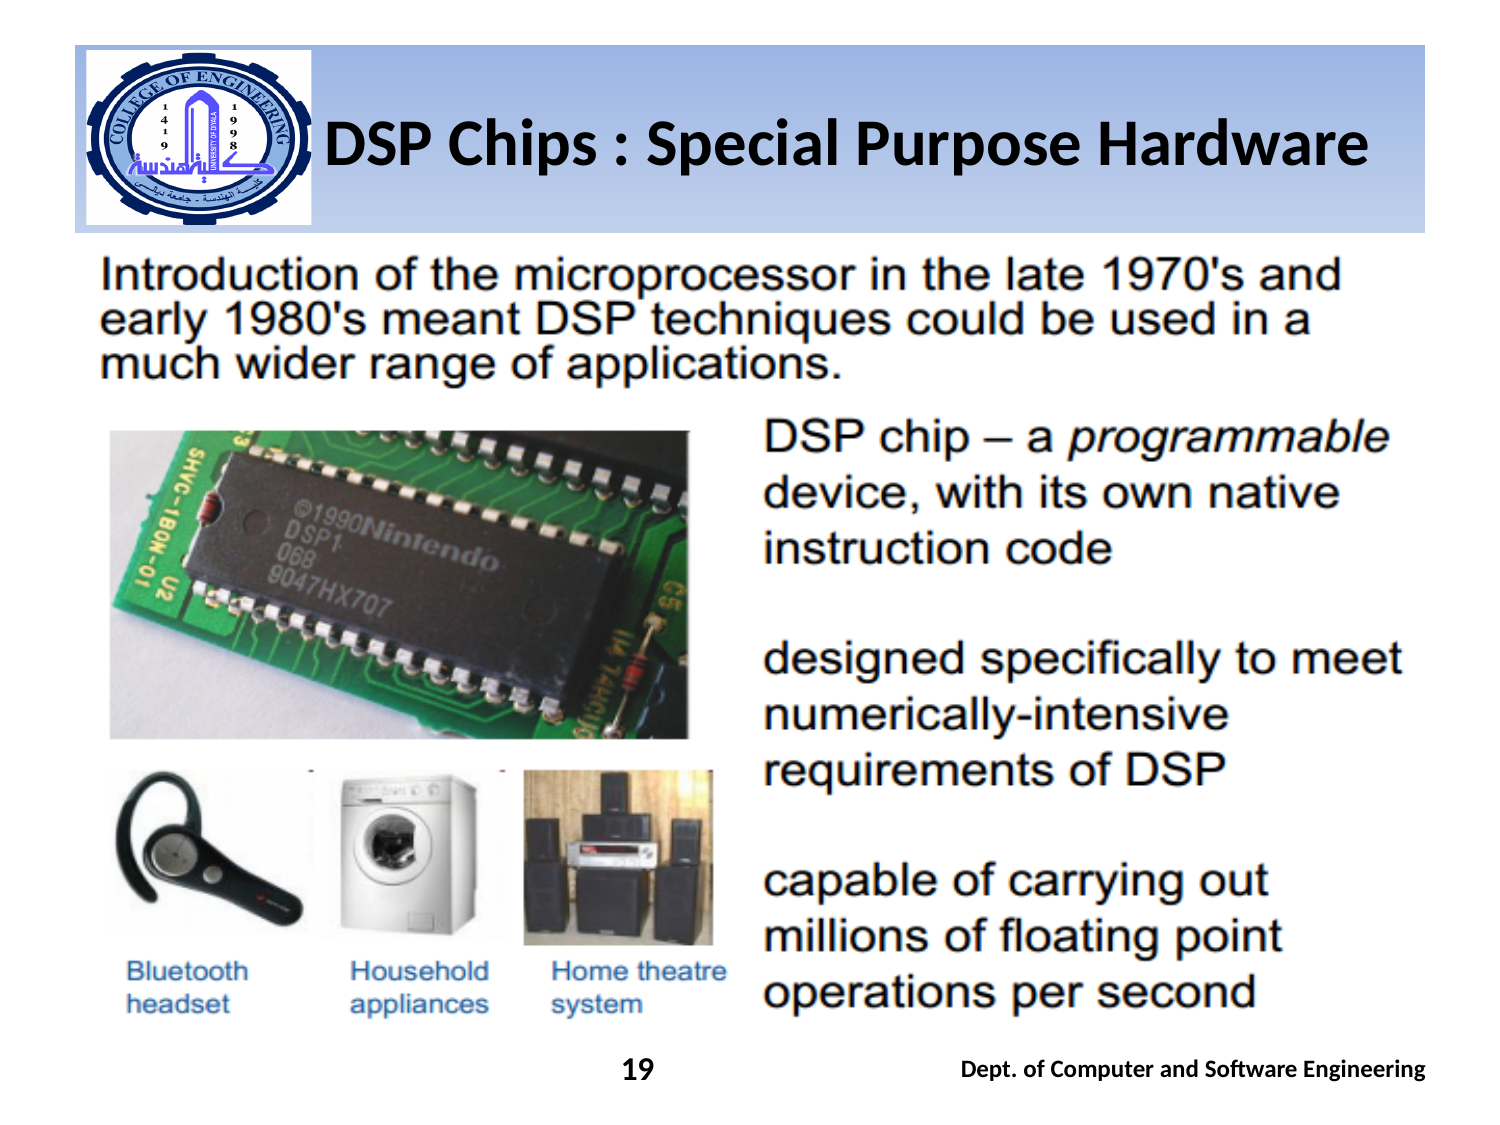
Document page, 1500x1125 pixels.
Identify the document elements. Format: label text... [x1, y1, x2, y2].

footer Dept. of Computer and Software Engineering [924, 1037, 1463, 1098]
picture [74, 246, 1426, 1026]
slide_number 19 [462, 1037, 813, 1098]
title DSP Chips : Special Purpose Hardware [75, 45, 1425, 233]
picture [86, 49, 312, 226]
